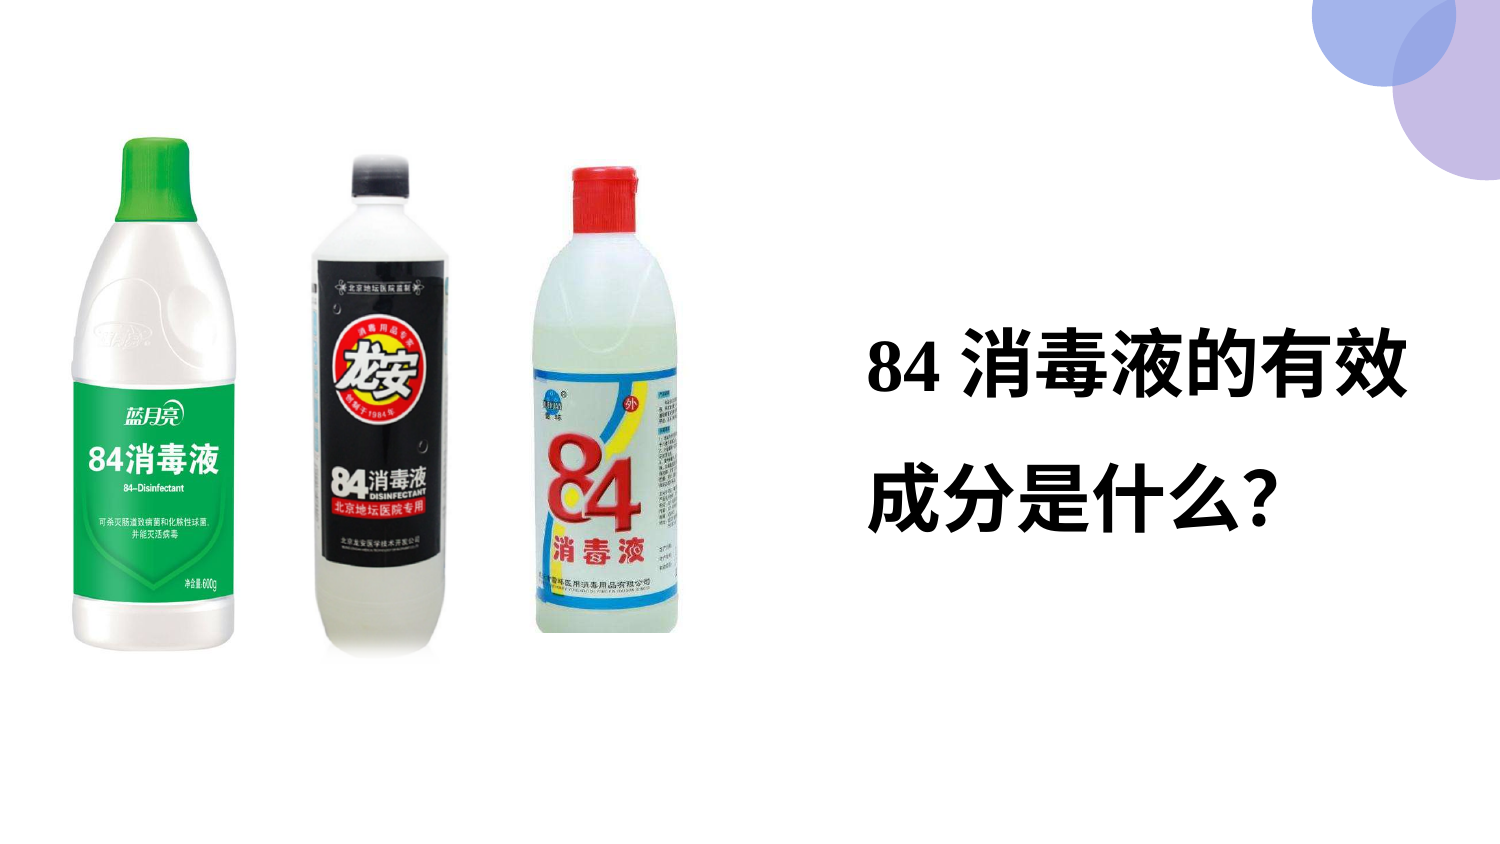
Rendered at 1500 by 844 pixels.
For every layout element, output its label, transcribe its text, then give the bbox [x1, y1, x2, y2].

text_box 84消毒液的有效成分是什么？ [851, 264, 1463, 550]
picture [20, 128, 749, 664]
